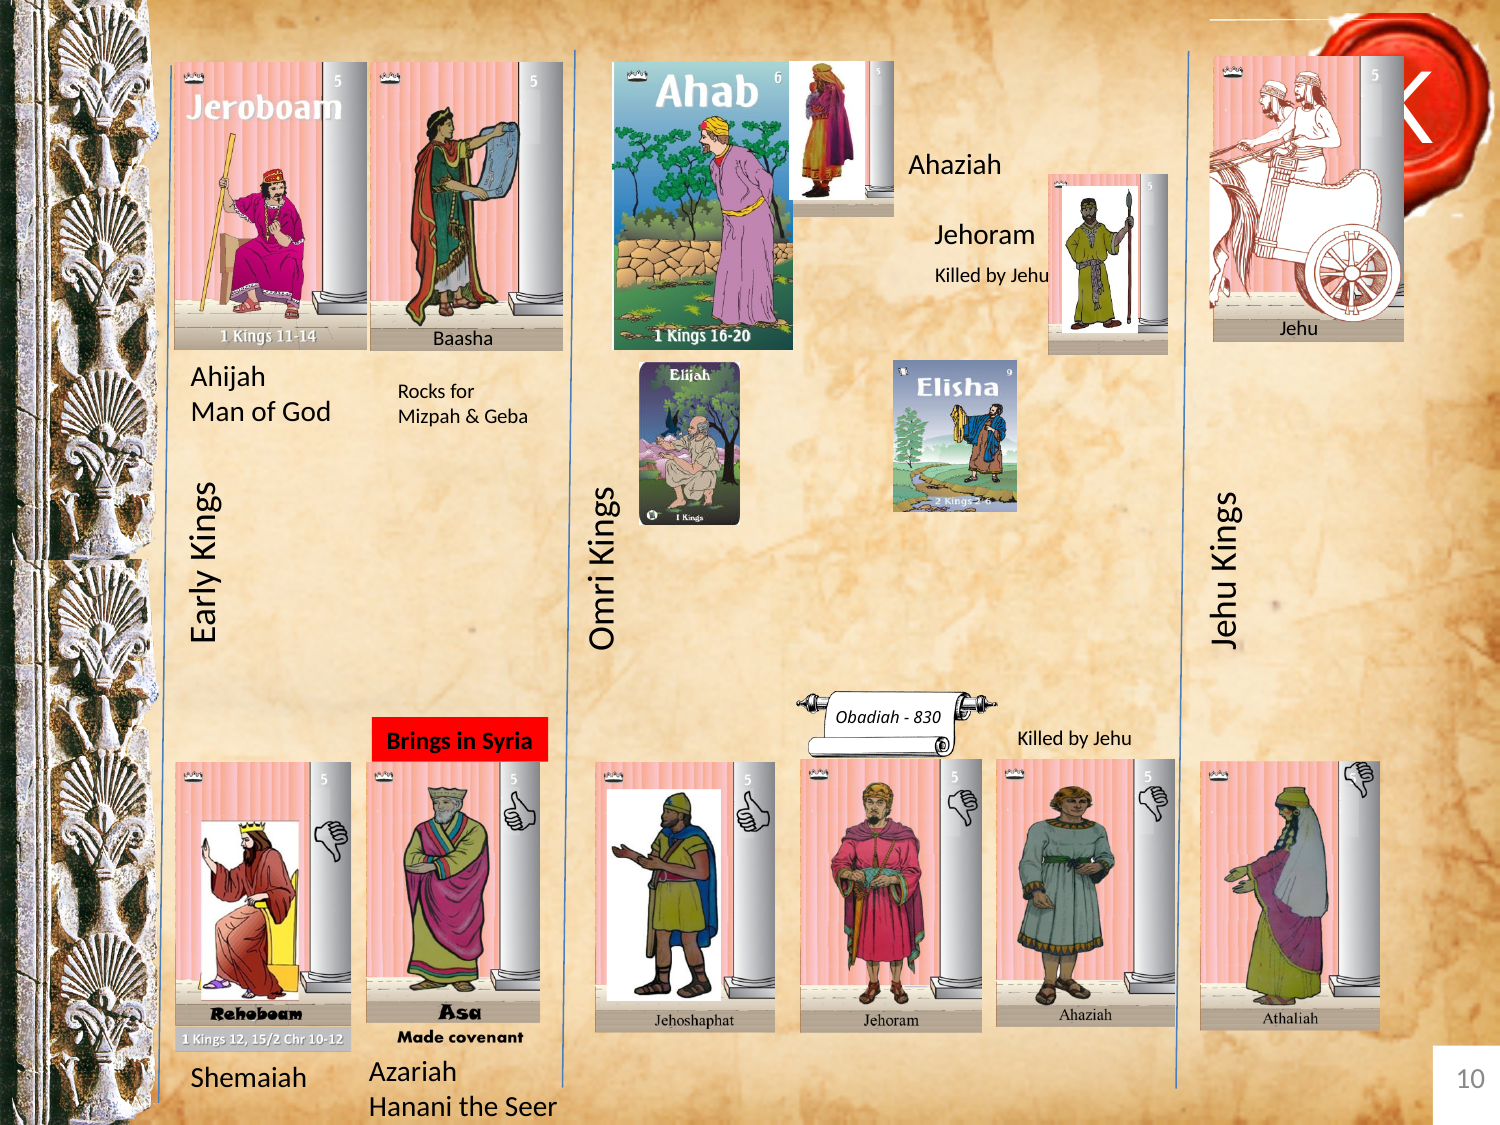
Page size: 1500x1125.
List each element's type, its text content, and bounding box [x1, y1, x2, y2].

text_box Killed by Jehu [920, 253, 1042, 294]
text_box Killed by Jehu [1004, 717, 1148, 757]
text_box Ahaziah Jehoram [893, 138, 1062, 258]
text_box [158, 65, 172, 1104]
picture [0, 0, 1500, 1125]
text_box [562, 49, 576, 1088]
text_box Jehu Kings [1194, 476, 1251, 666]
text_box Ahijah Man of God [177, 358, 347, 435]
text_box Shemaiah [177, 1066, 323, 1101]
text_box Omri Kings [579, 471, 629, 667]
text_box Early Kings [177, 466, 230, 659]
text_box Rocks for Mizpah & Geba [383, 370, 544, 435]
text_box Brings in Syria [371, 717, 549, 762]
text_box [1175, 50, 1189, 1089]
text_box Azariah Hanani the Seer [354, 1044, 573, 1125]
